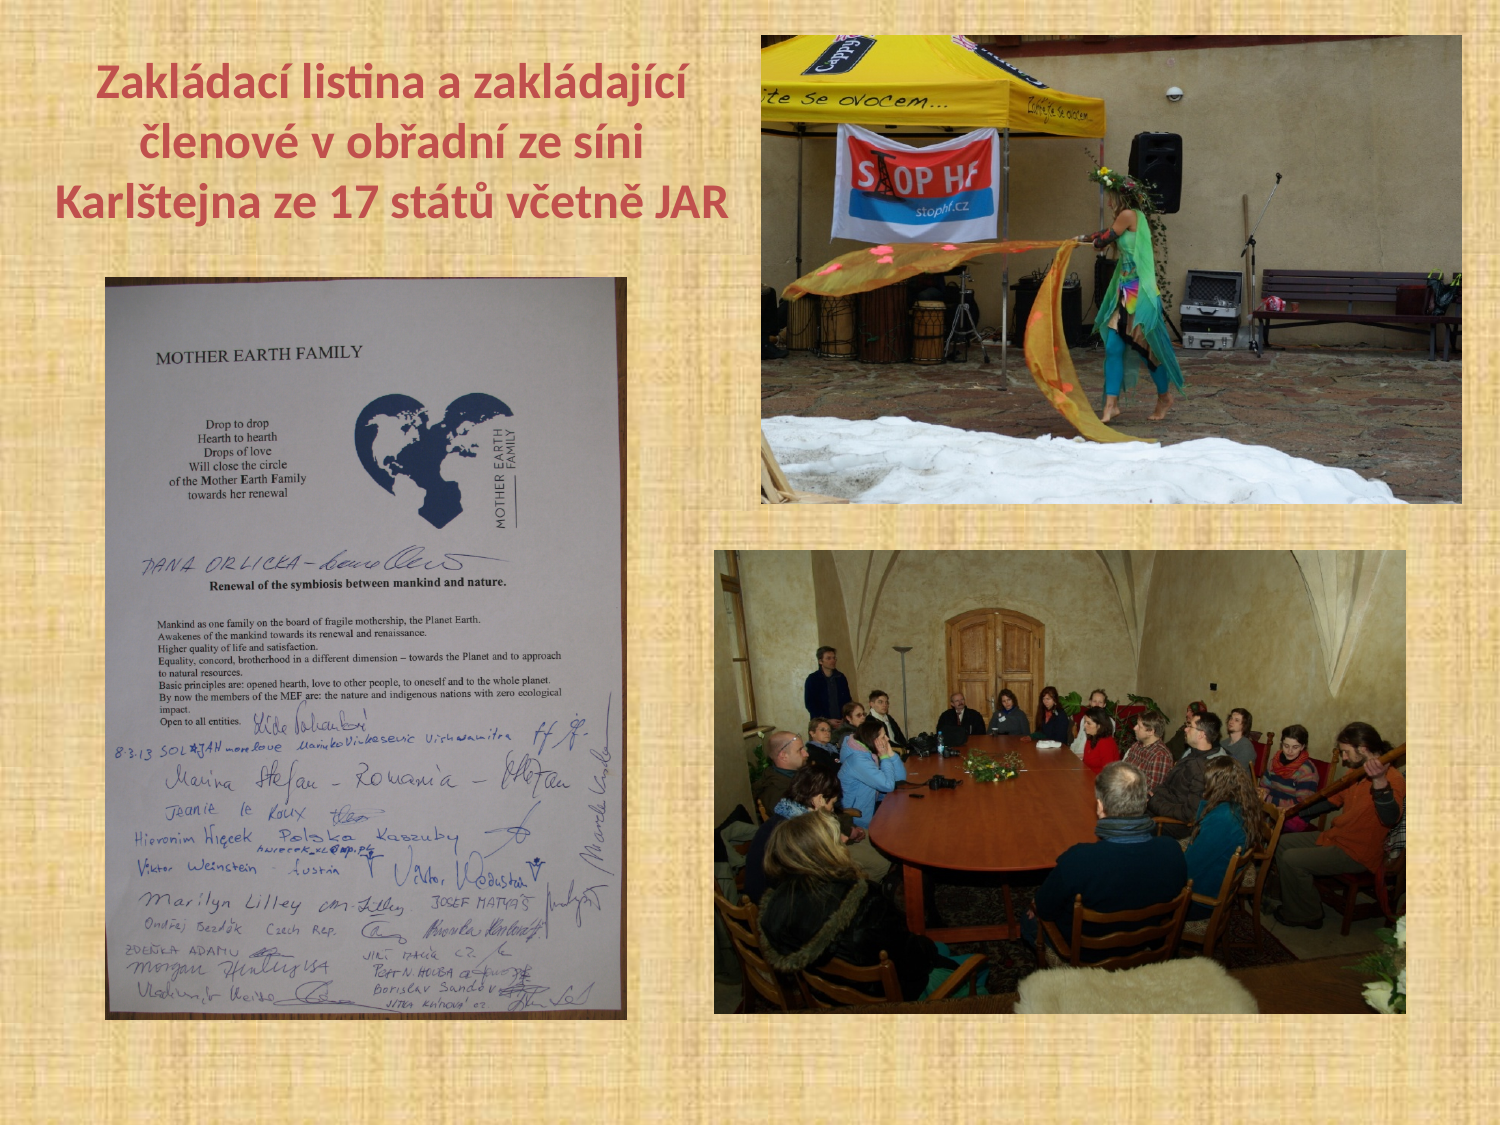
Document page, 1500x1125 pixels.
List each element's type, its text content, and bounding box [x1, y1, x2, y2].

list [105, 276, 627, 1020]
title Zakládací listina a zakládající členové v obřadní ze síni Karlštejna ze 17 států včetně JAR [34, 44, 751, 233]
picture [0, 0, 1500, 1125]
